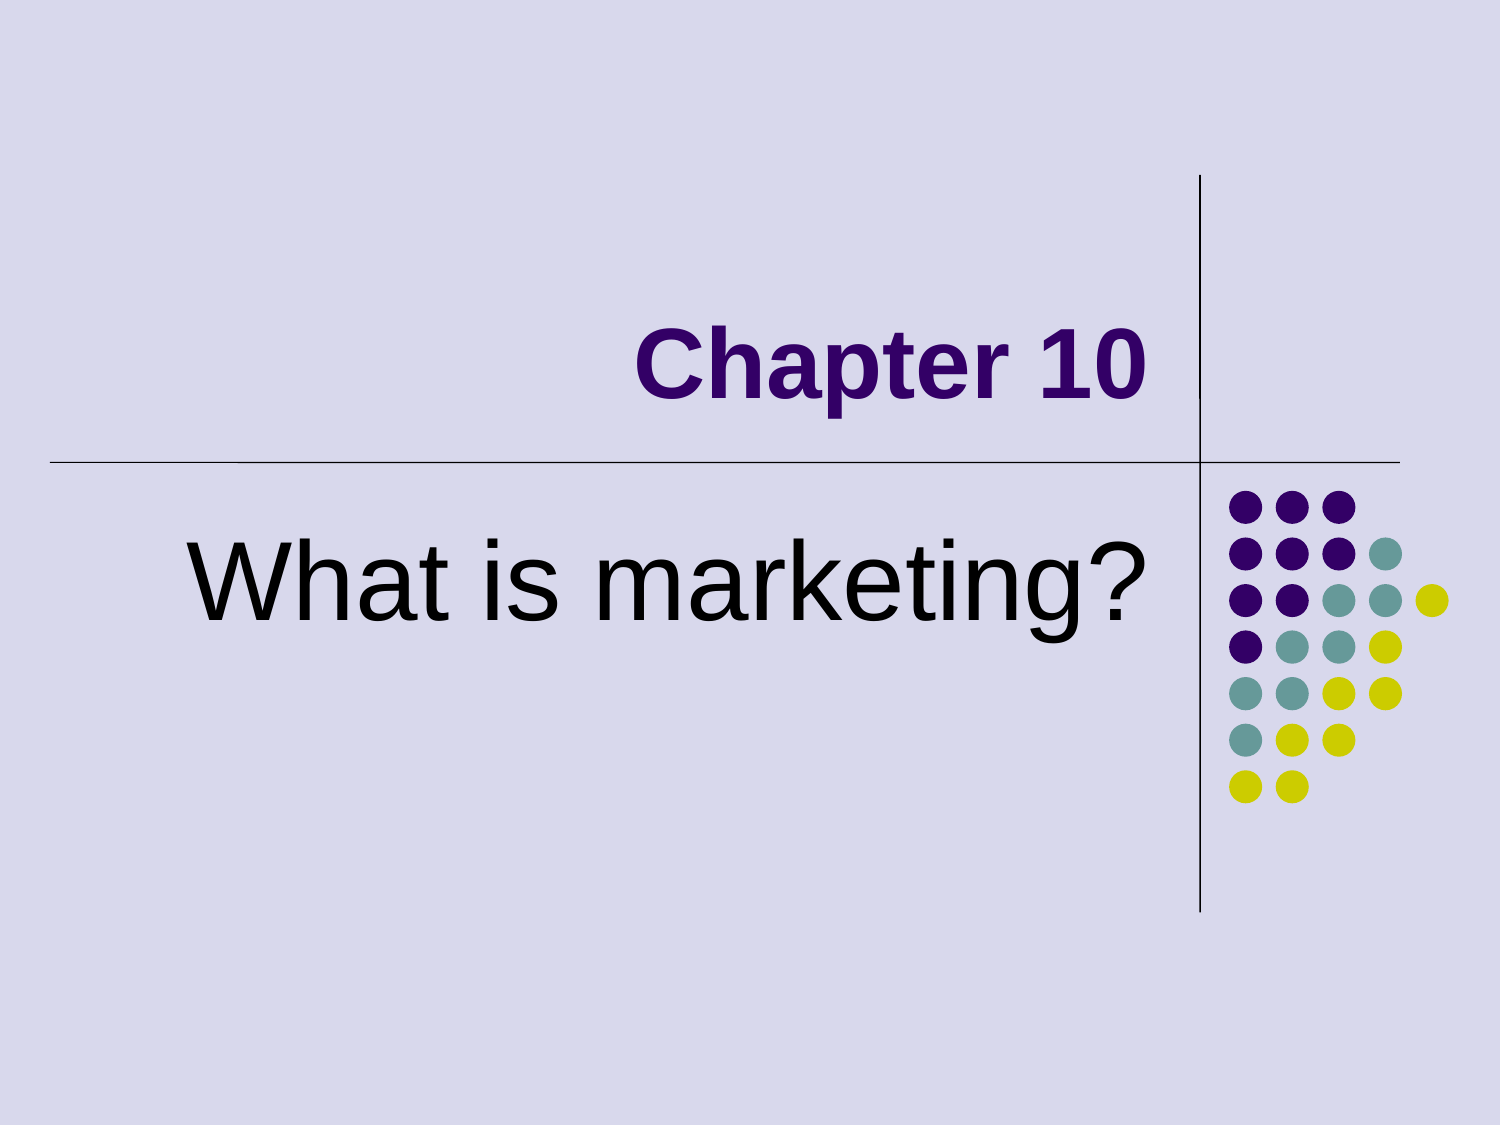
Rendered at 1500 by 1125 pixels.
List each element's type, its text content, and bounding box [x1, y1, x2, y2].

subtitle What is marketing? [139, 499, 1165, 888]
title Chapter 10 [51, 76, 1165, 427]
